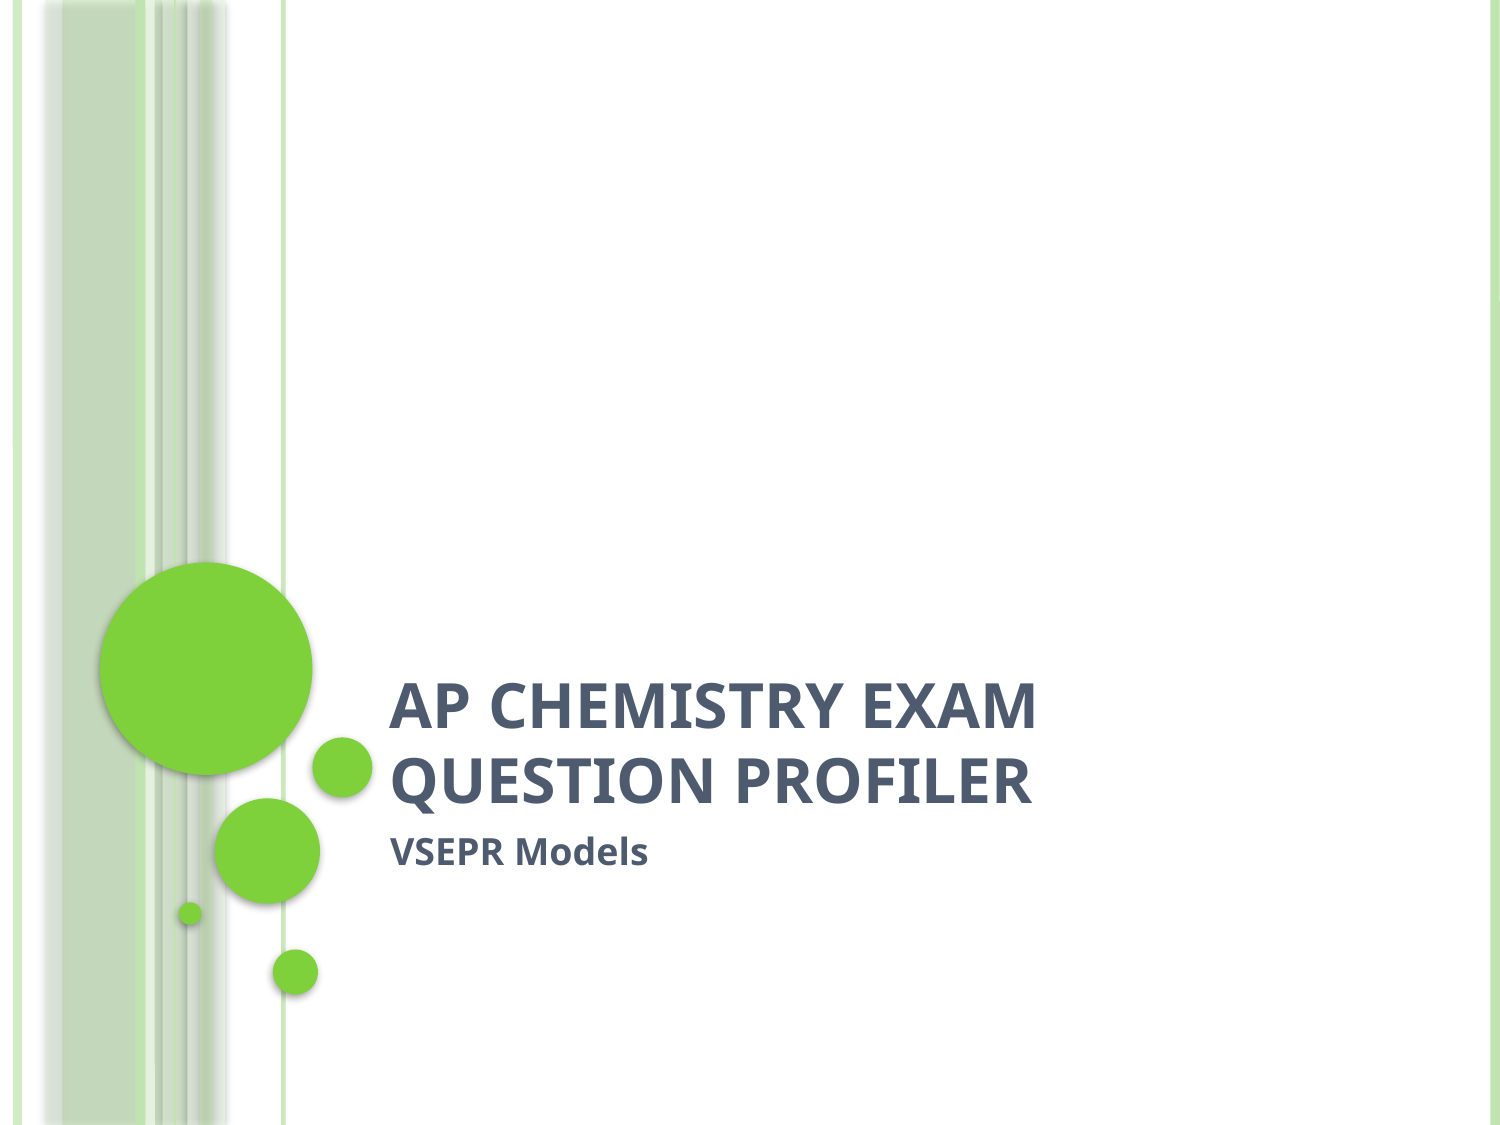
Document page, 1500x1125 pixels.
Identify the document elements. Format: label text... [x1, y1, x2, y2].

subtitle VSEPR Models [374, 820, 1388, 1047]
title AP Chemistry Exam Question Profiler [375, 512, 1388, 820]
